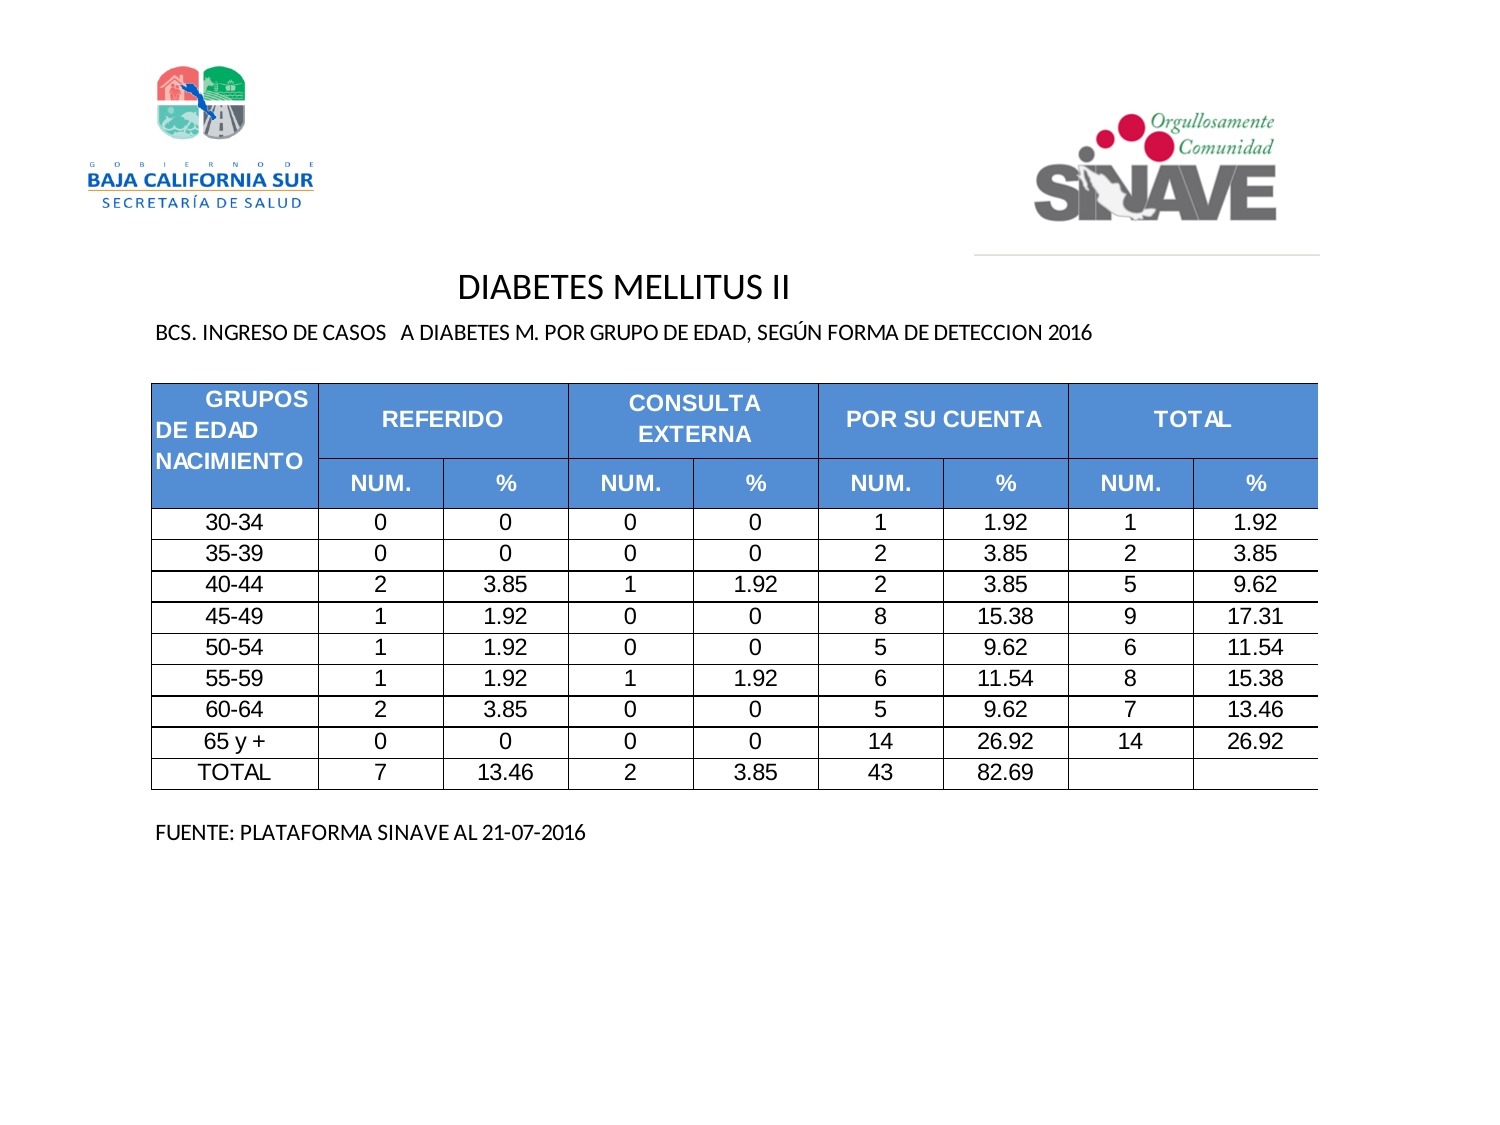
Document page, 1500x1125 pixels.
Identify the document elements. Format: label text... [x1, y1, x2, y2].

text_box DIABETES MELLITUS II [442, 255, 857, 315]
picture [88, 66, 314, 208]
picture [974, 77, 1320, 256]
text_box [150, 319, 1320, 854]
